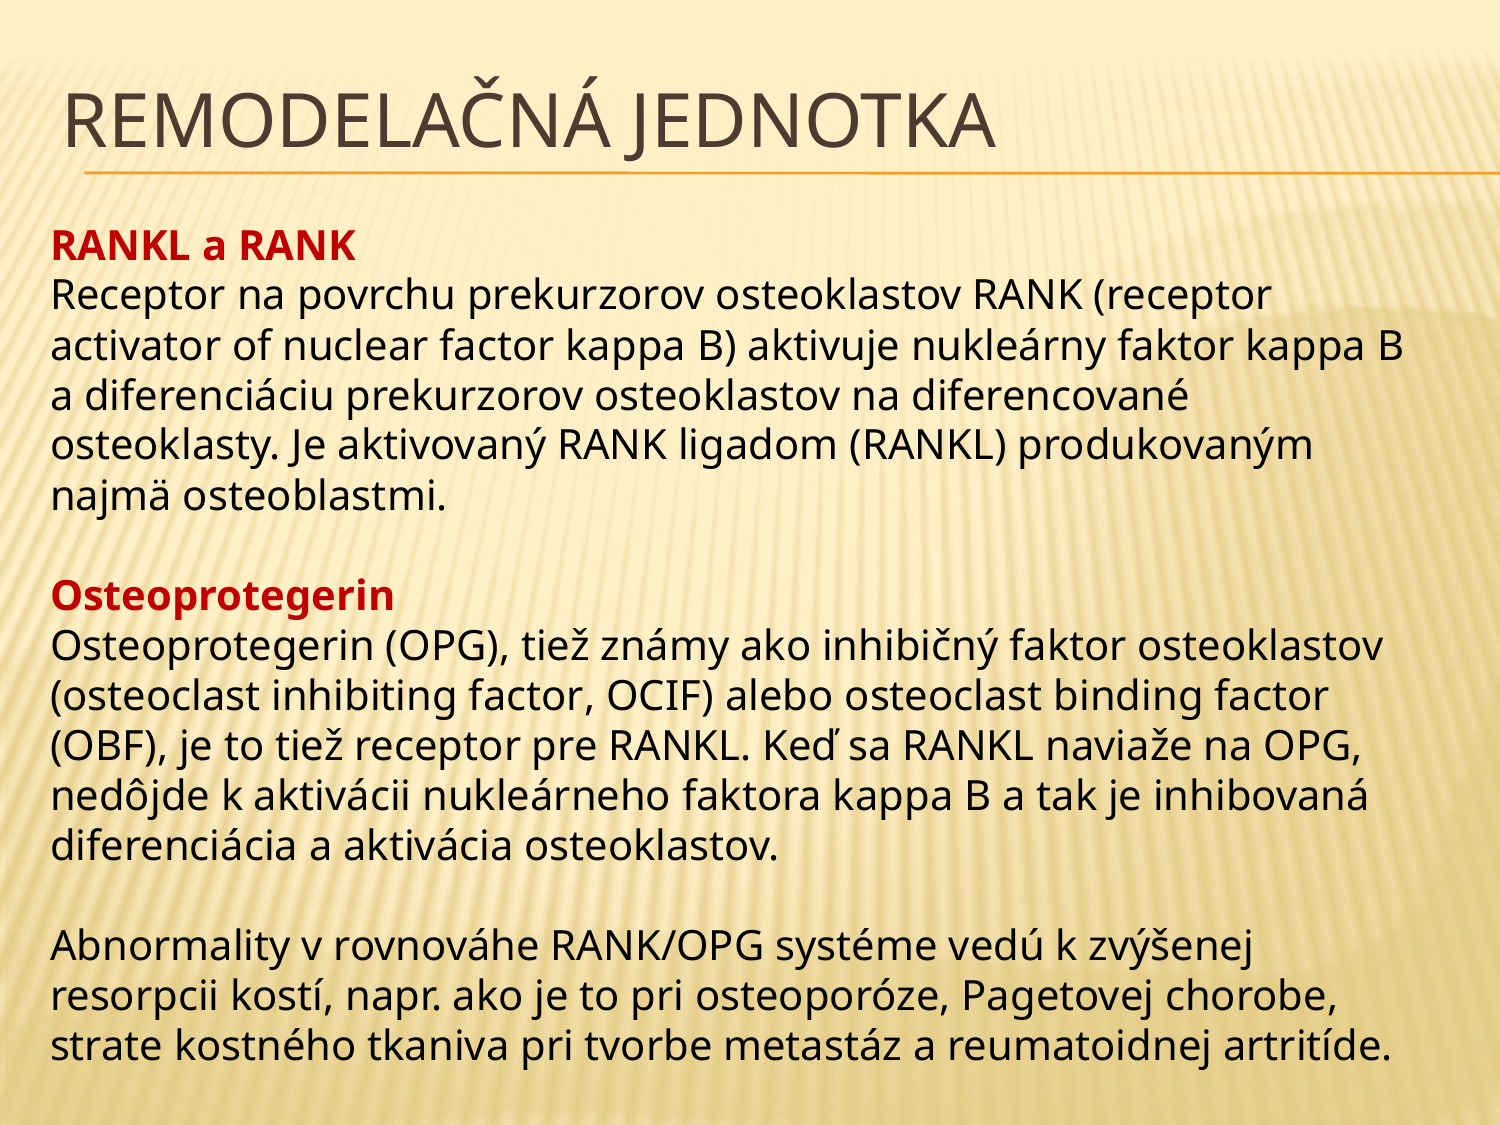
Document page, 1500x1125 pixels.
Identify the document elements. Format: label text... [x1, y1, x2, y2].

text_box RANKL a RANK Receptor na povrchu prekurzorov osteoklastov RANK (receptor activator of nuclear factor kappa B) aktivuje nukleárny faktor kappa B a diferenciáciu prekurzorov osteoklastov na diferencované osteoklasty. Je aktivovaný RANK ligadom (RANKL) produkovaným najmä osteoblastmi. Osteoprotegerin Osteoprotegerin (OPG), tiež známy ako inhibičný faktor osteoklastov (osteoclast inhibiting factor, OCIF) alebo osteoclast binding factor (OBF), je to tiež receptor pre RANKL. Keď sa RANKL naviaže na OPG, nedôjde k aktivácii nukleárneho faktora kappa B a tak je inhibovaná diferenciácia a aktivácia osteoklastov. Abnormality v rovnováhe RANK/OPG systéme vedú k zvýšenej resorpcii kostí, napr. ako je to pri osteoporóze, Pagetovej chorobe, strate kostného tkaniva pri tvorbe metastáz a reumatoidnej artritíde. [35, 210, 1442, 1076]
title Remodelačná jednotka [46, 35, 1472, 200]
